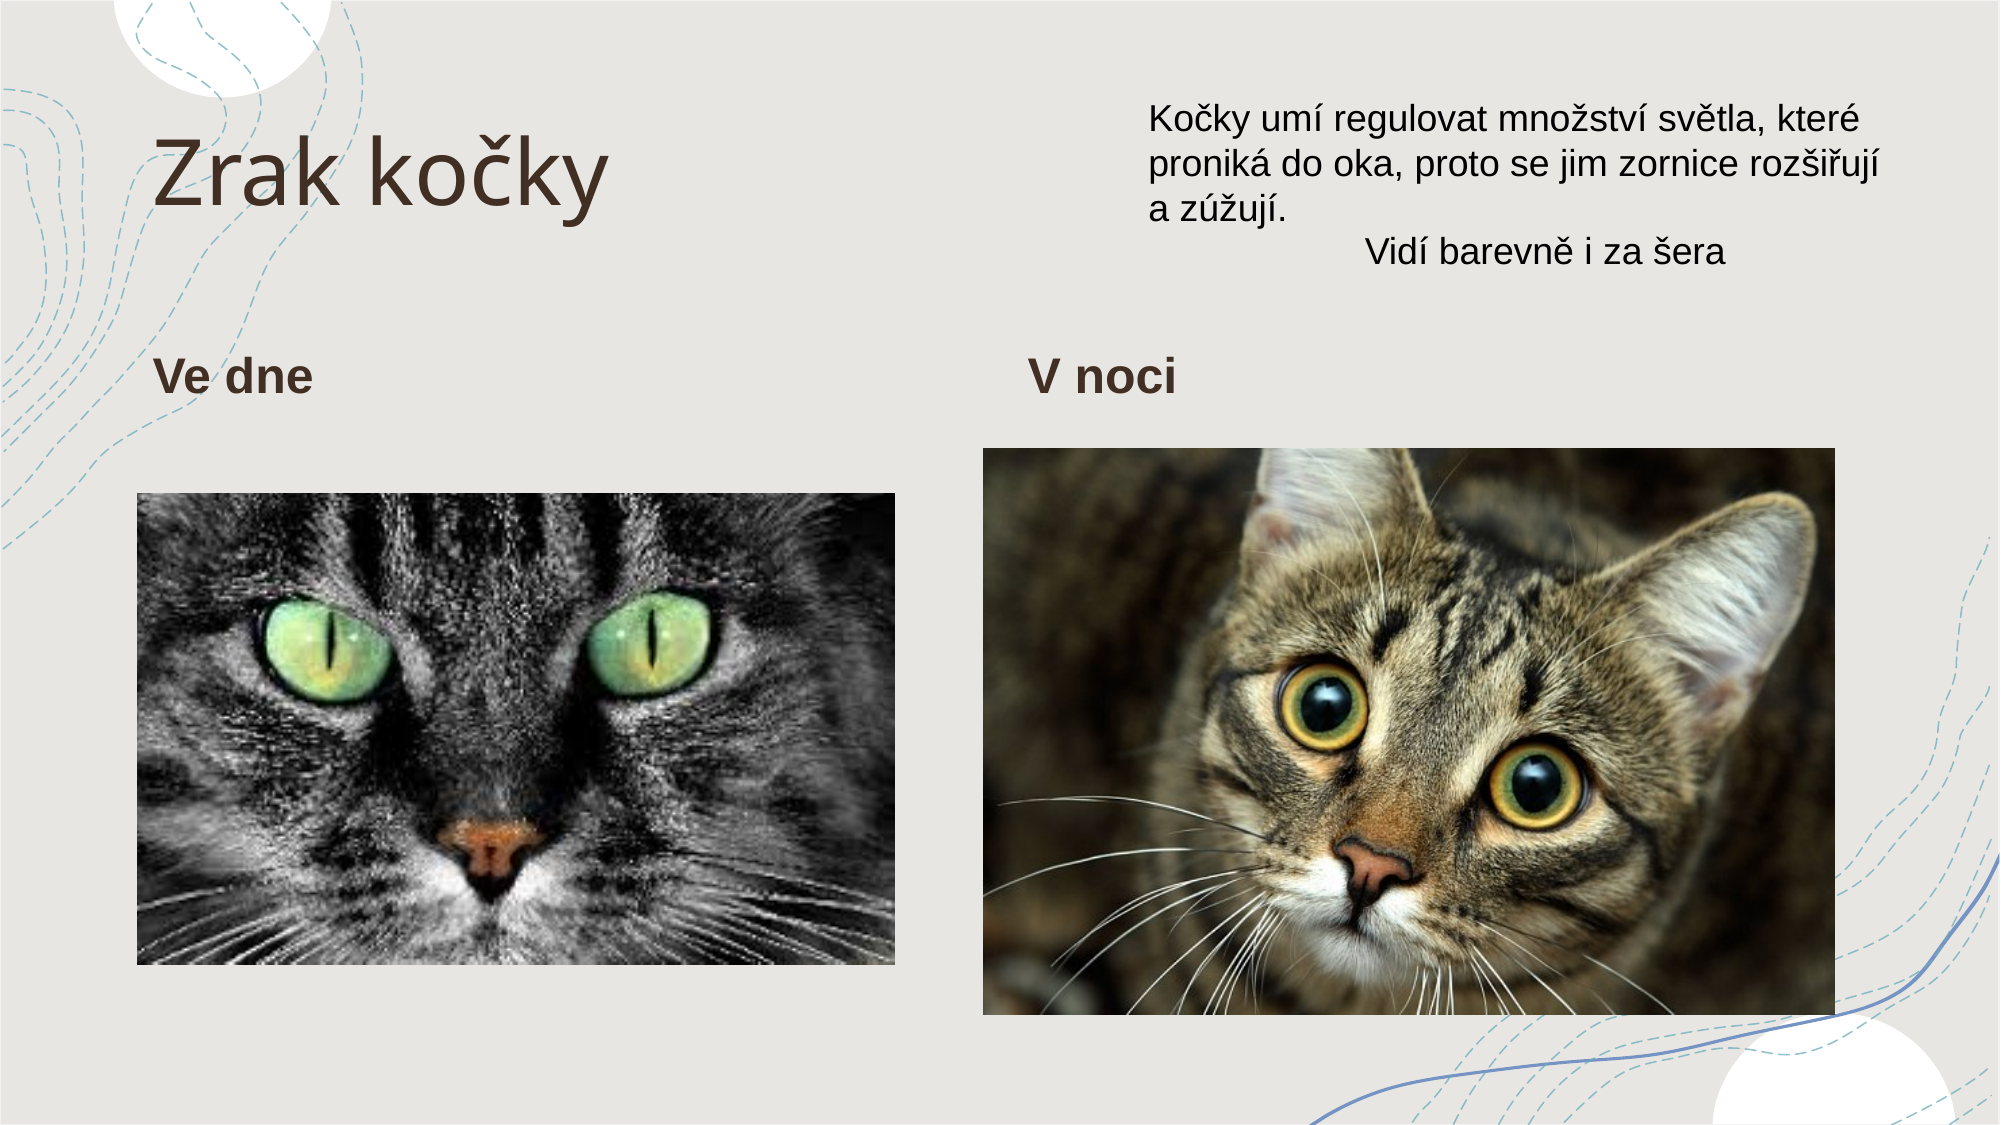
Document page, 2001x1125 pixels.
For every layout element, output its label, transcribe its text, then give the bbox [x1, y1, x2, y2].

list Ve dne [137, 275, 648, 411]
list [137, 493, 895, 965]
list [983, 448, 1835, 1016]
text_box Kočky umí regulovat množství světla, které proniká do oka, proto se jim zornice rozšiřují a zúžují. [1133, 86, 1910, 237]
text_box Vidí barevně i za šera [1349, 219, 1766, 280]
title Zrak kočky [137, 59, 699, 278]
list V noci [1012, 275, 1863, 411]
